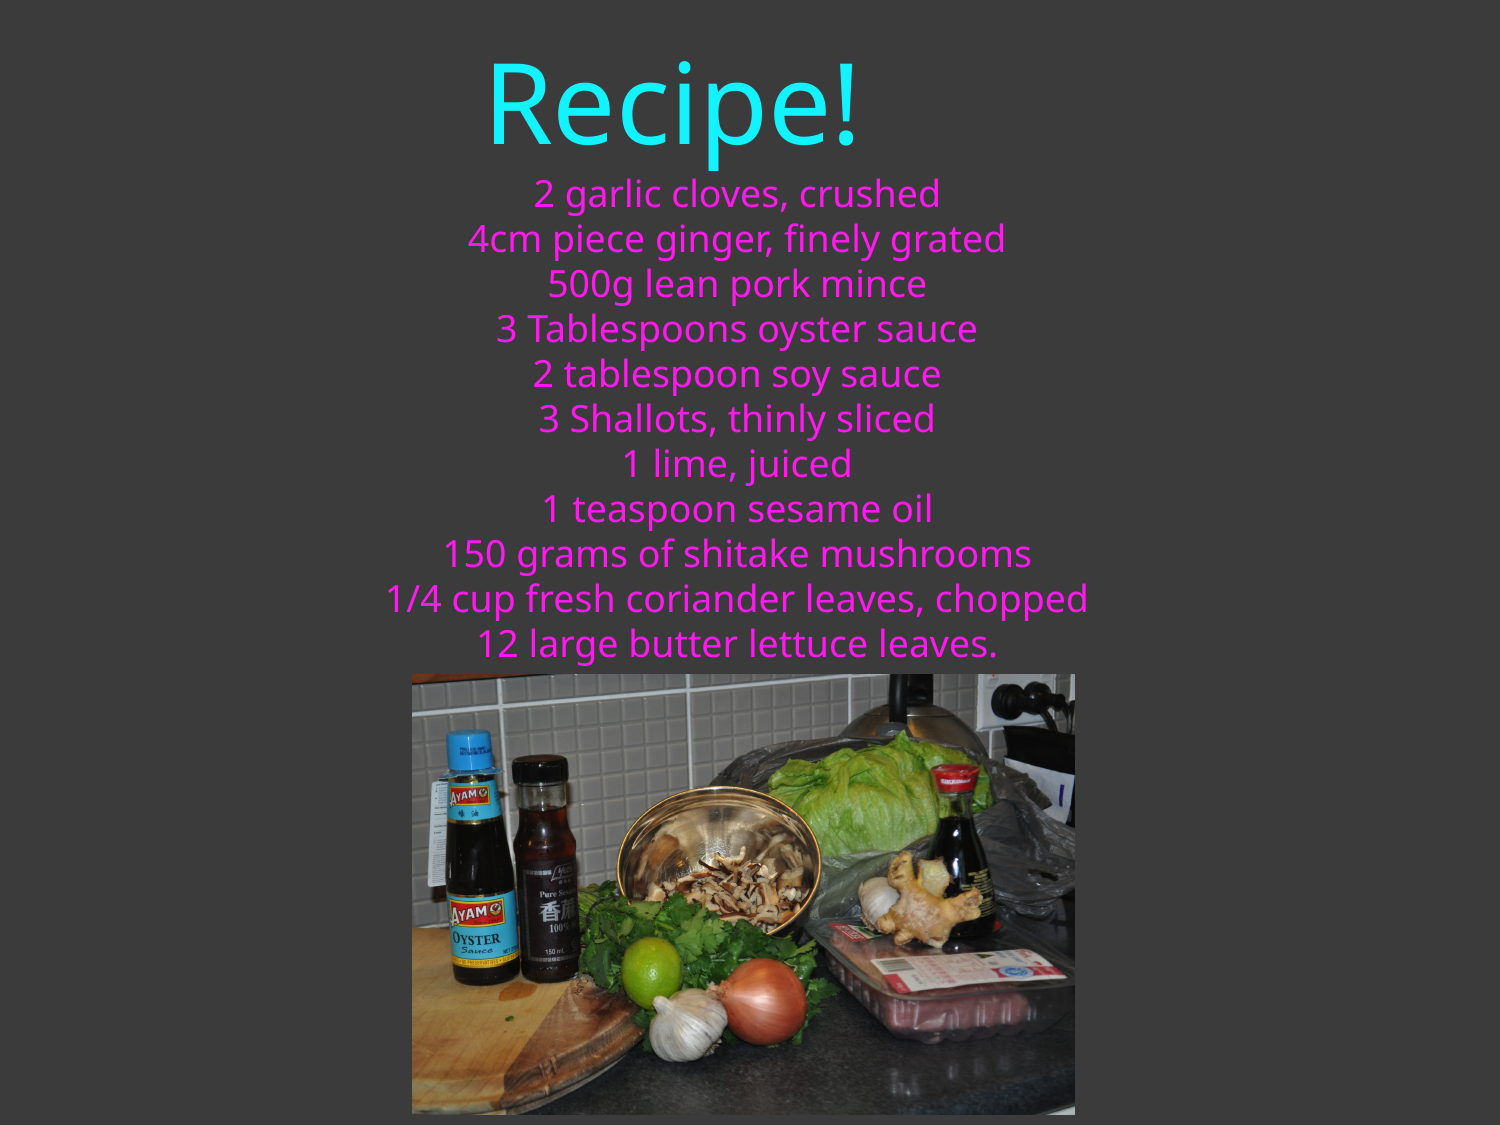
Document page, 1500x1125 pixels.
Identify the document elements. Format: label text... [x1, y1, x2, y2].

picture [412, 674, 1076, 1116]
text_box 2 garlic cloves, crushed 4cm piece ginger, finely grated 500g lean pork mince 3 Tablespoons oyster sauce 2 tablespoon soy sauce 3 Shallots, thinly sliced 1 lime, juiced 1 teaspoon sesame oil 150 grams of shitake mushrooms 1/4 cup fresh coriander leaves, chopped 12 large butter lettuce leaves. [287, 162, 1188, 673]
text_box Recipe! [112, 24, 1263, 175]
